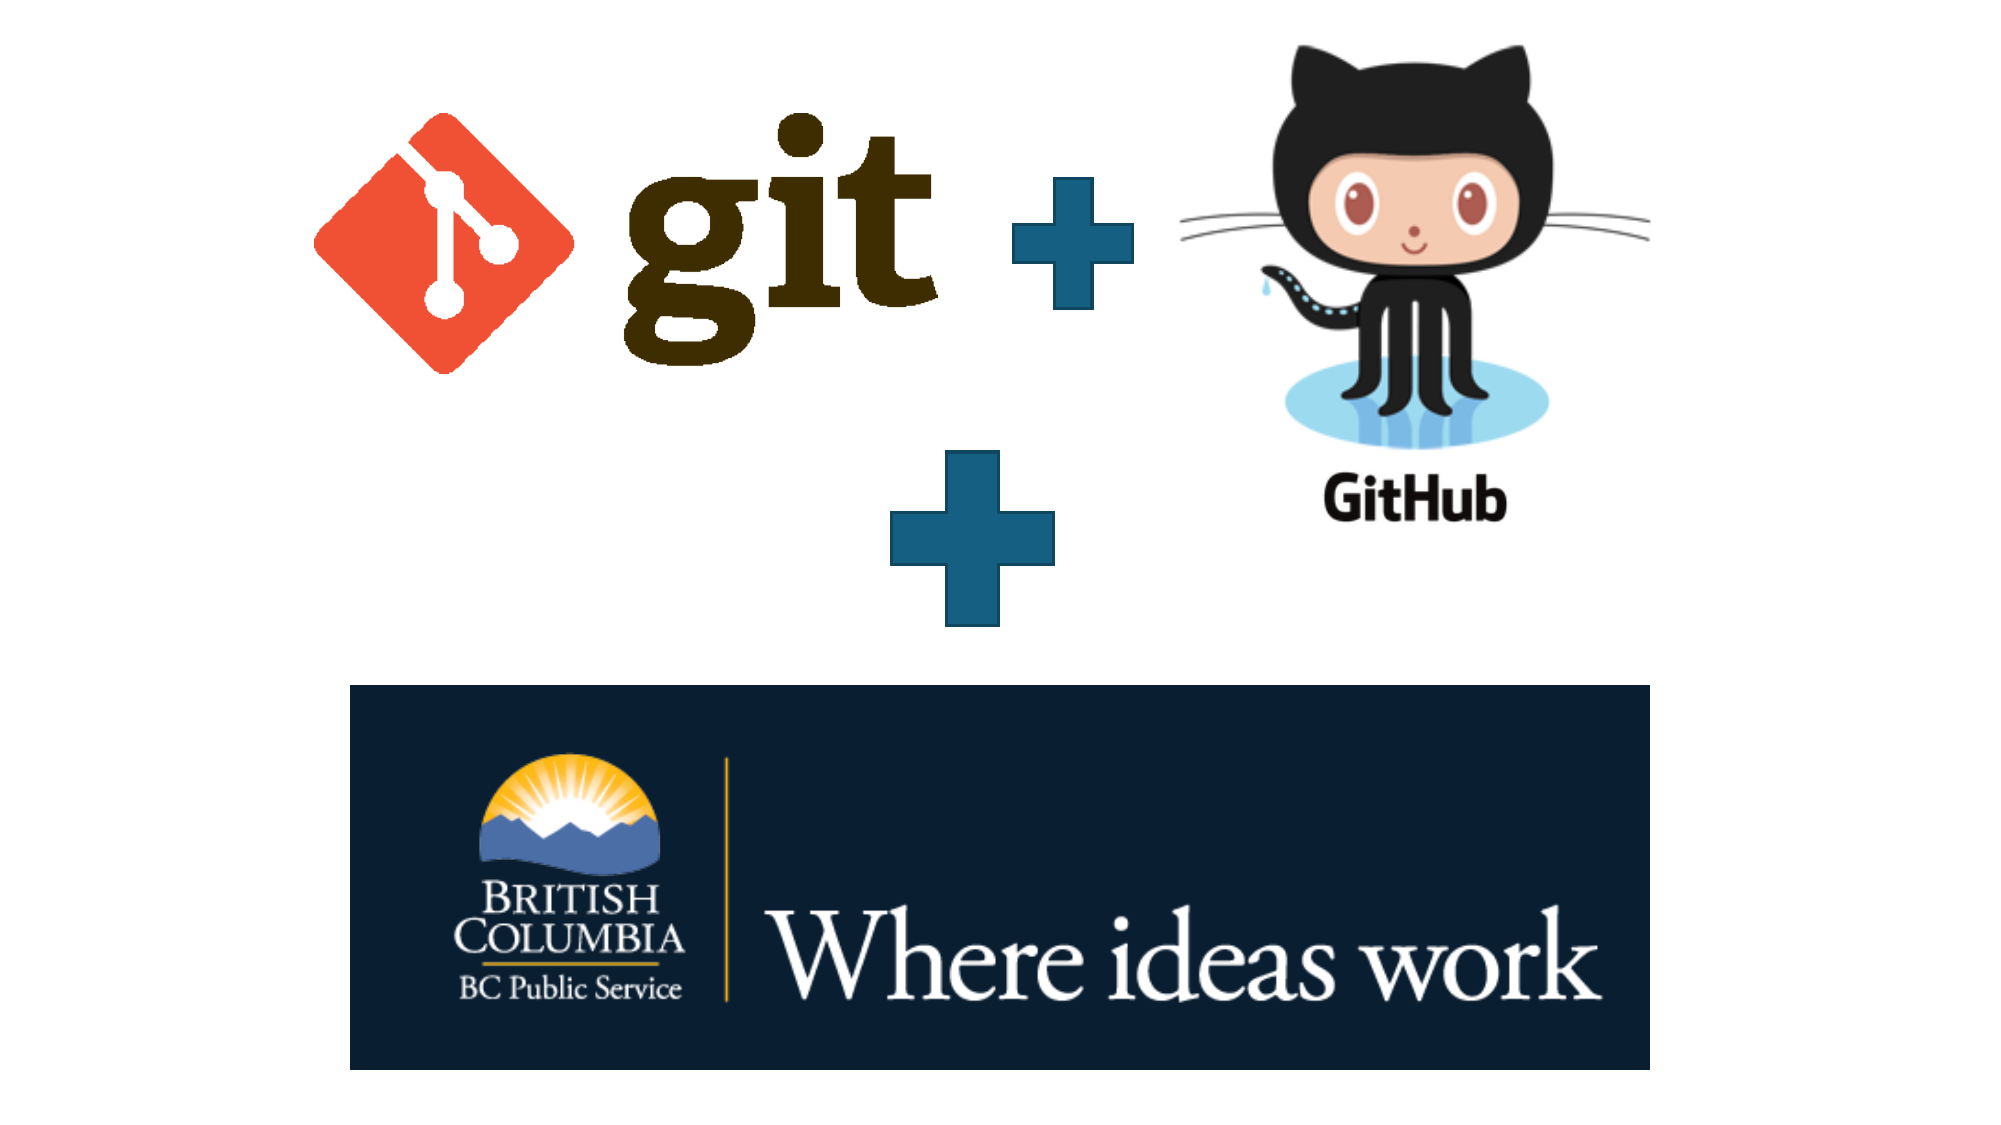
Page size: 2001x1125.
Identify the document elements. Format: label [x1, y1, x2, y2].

text_box [1012, 177, 1134, 310]
picture [314, 113, 938, 374]
picture [1164, 38, 1668, 540]
text_box [890, 450, 1055, 627]
picture [349, 684, 1651, 1071]
